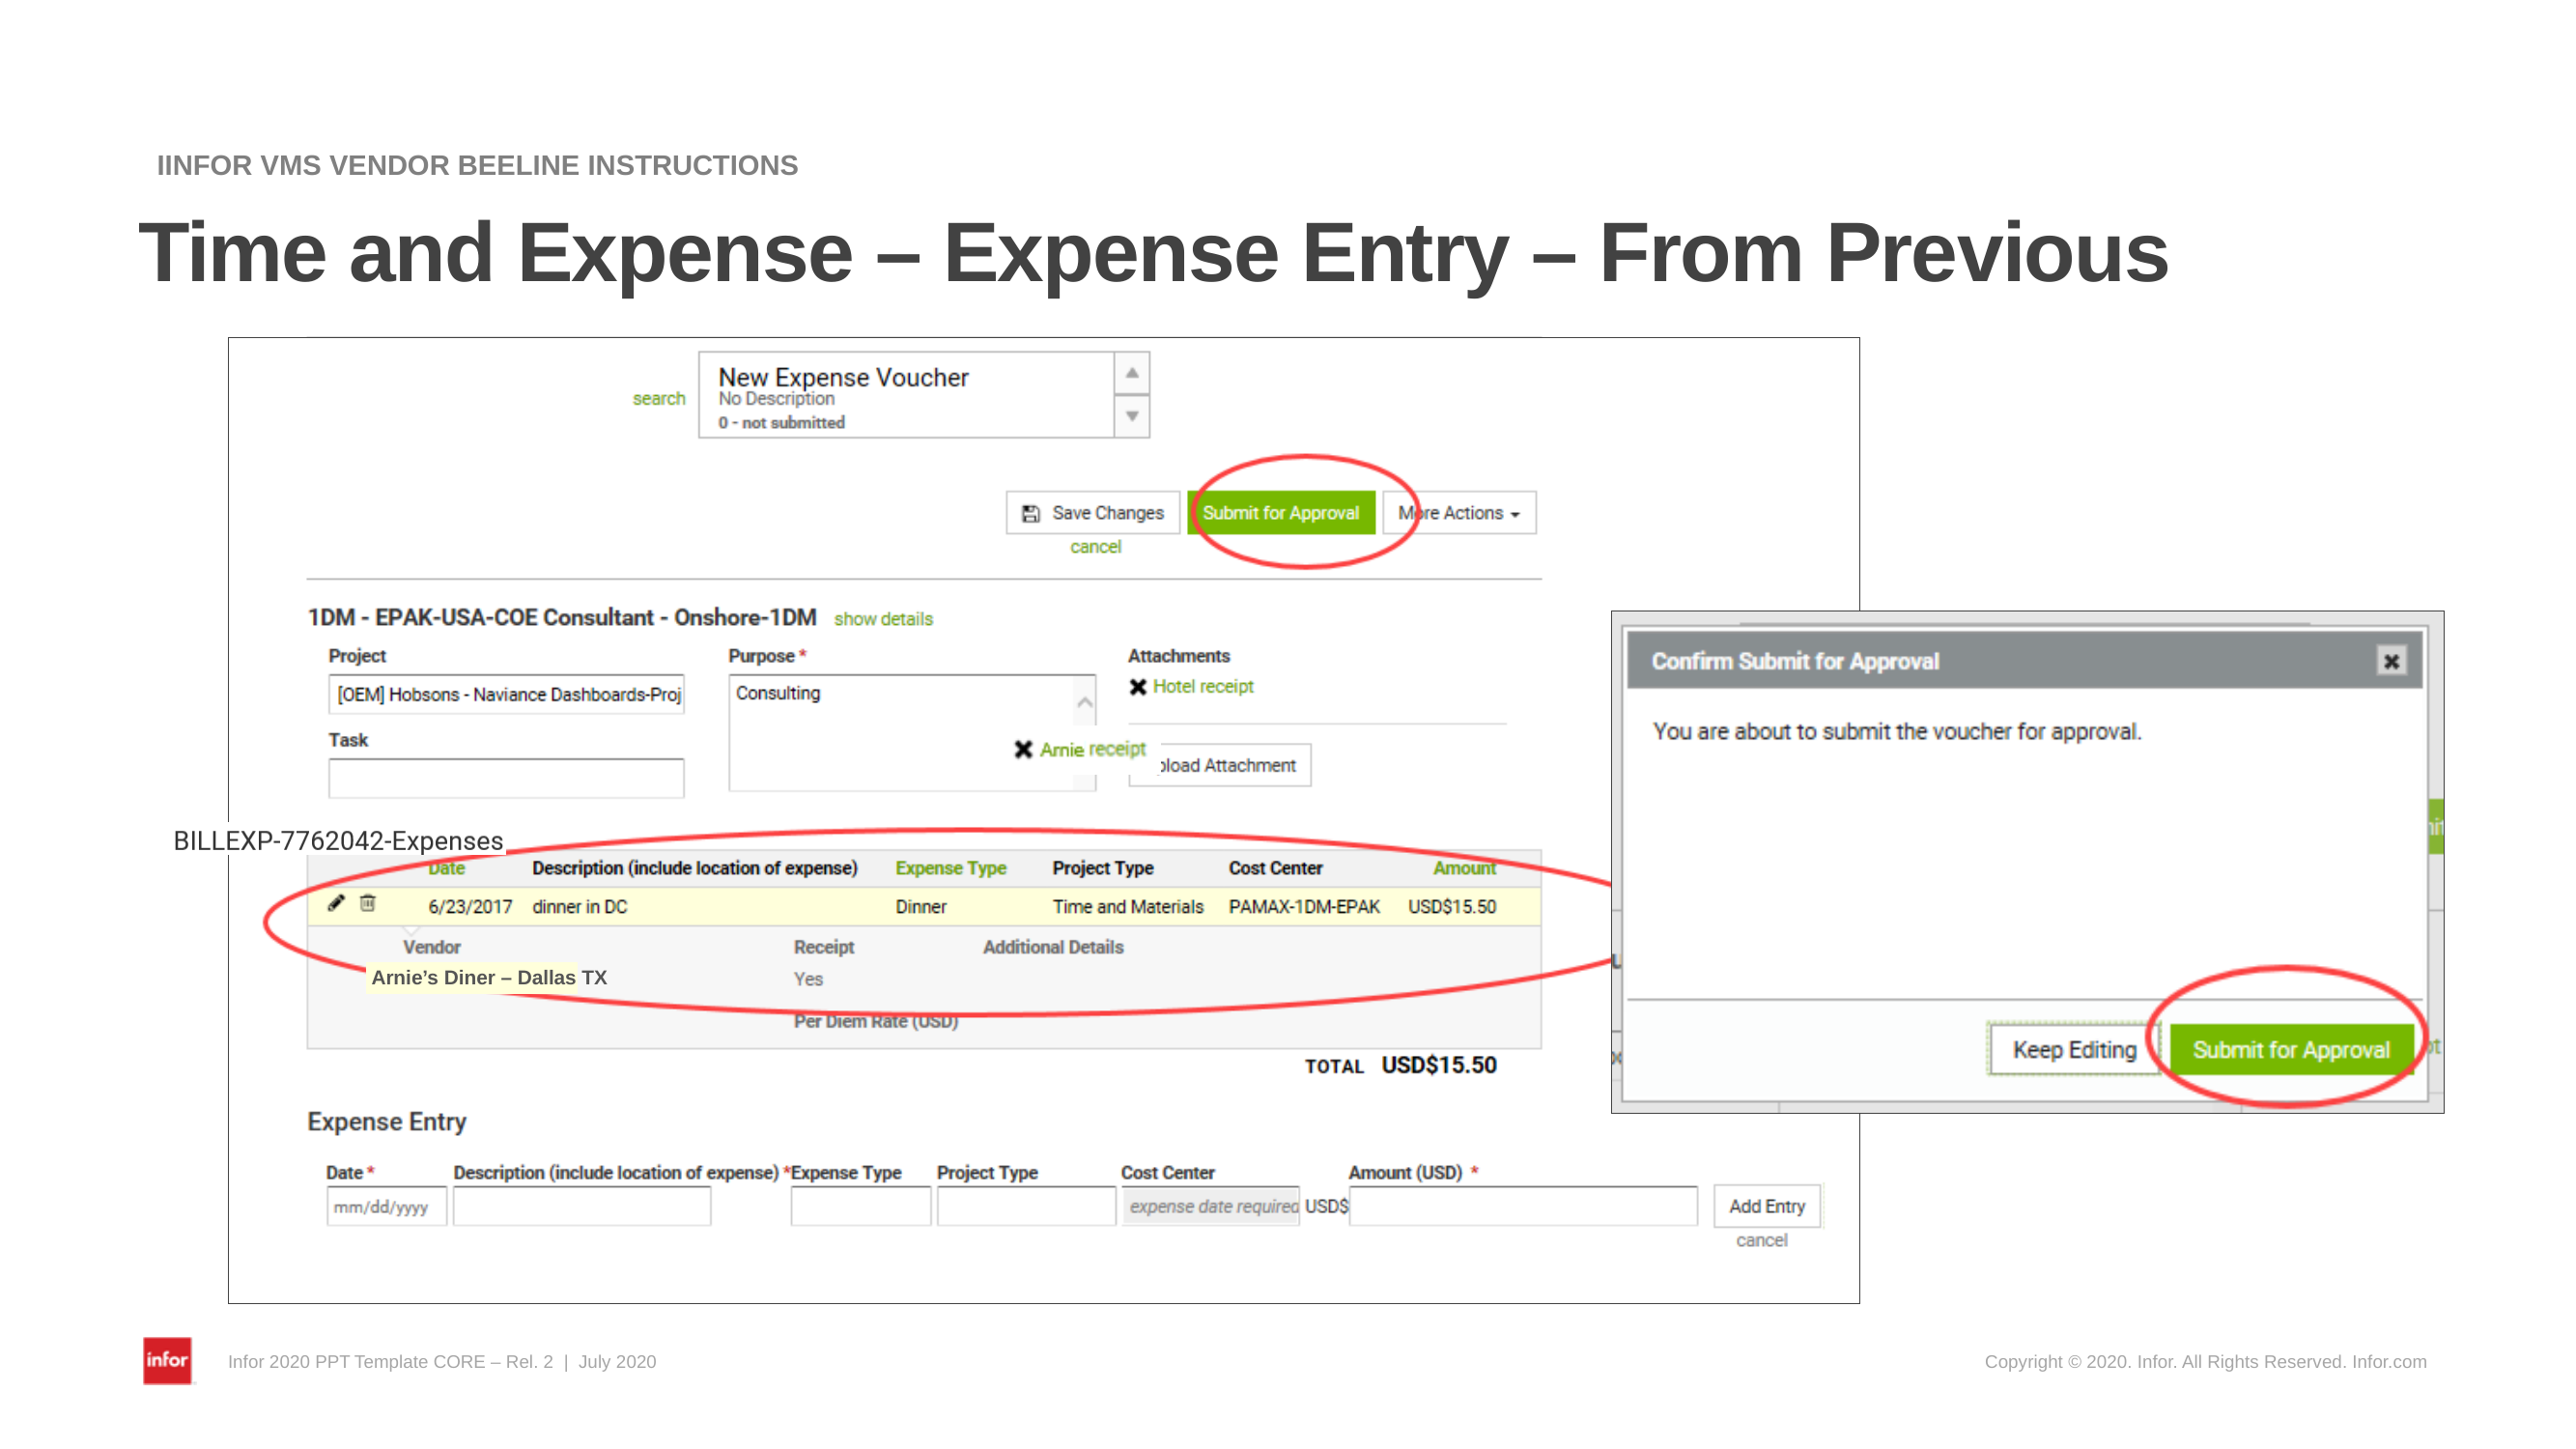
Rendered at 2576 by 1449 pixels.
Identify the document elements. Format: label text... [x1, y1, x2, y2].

title Time and Expense – Expense Entry – From Previous [138, 209, 2429, 384]
picture [172, 336, 2445, 1304]
picture [143, 1337, 197, 1385]
list IINFOR VMS VENDOR BEELINE INSTRUCTIONS [156, 145, 2445, 180]
footer Infor 2020 PPT Template CORE – Rel. 2 | July 2020 [228, 1350, 1098, 1373]
